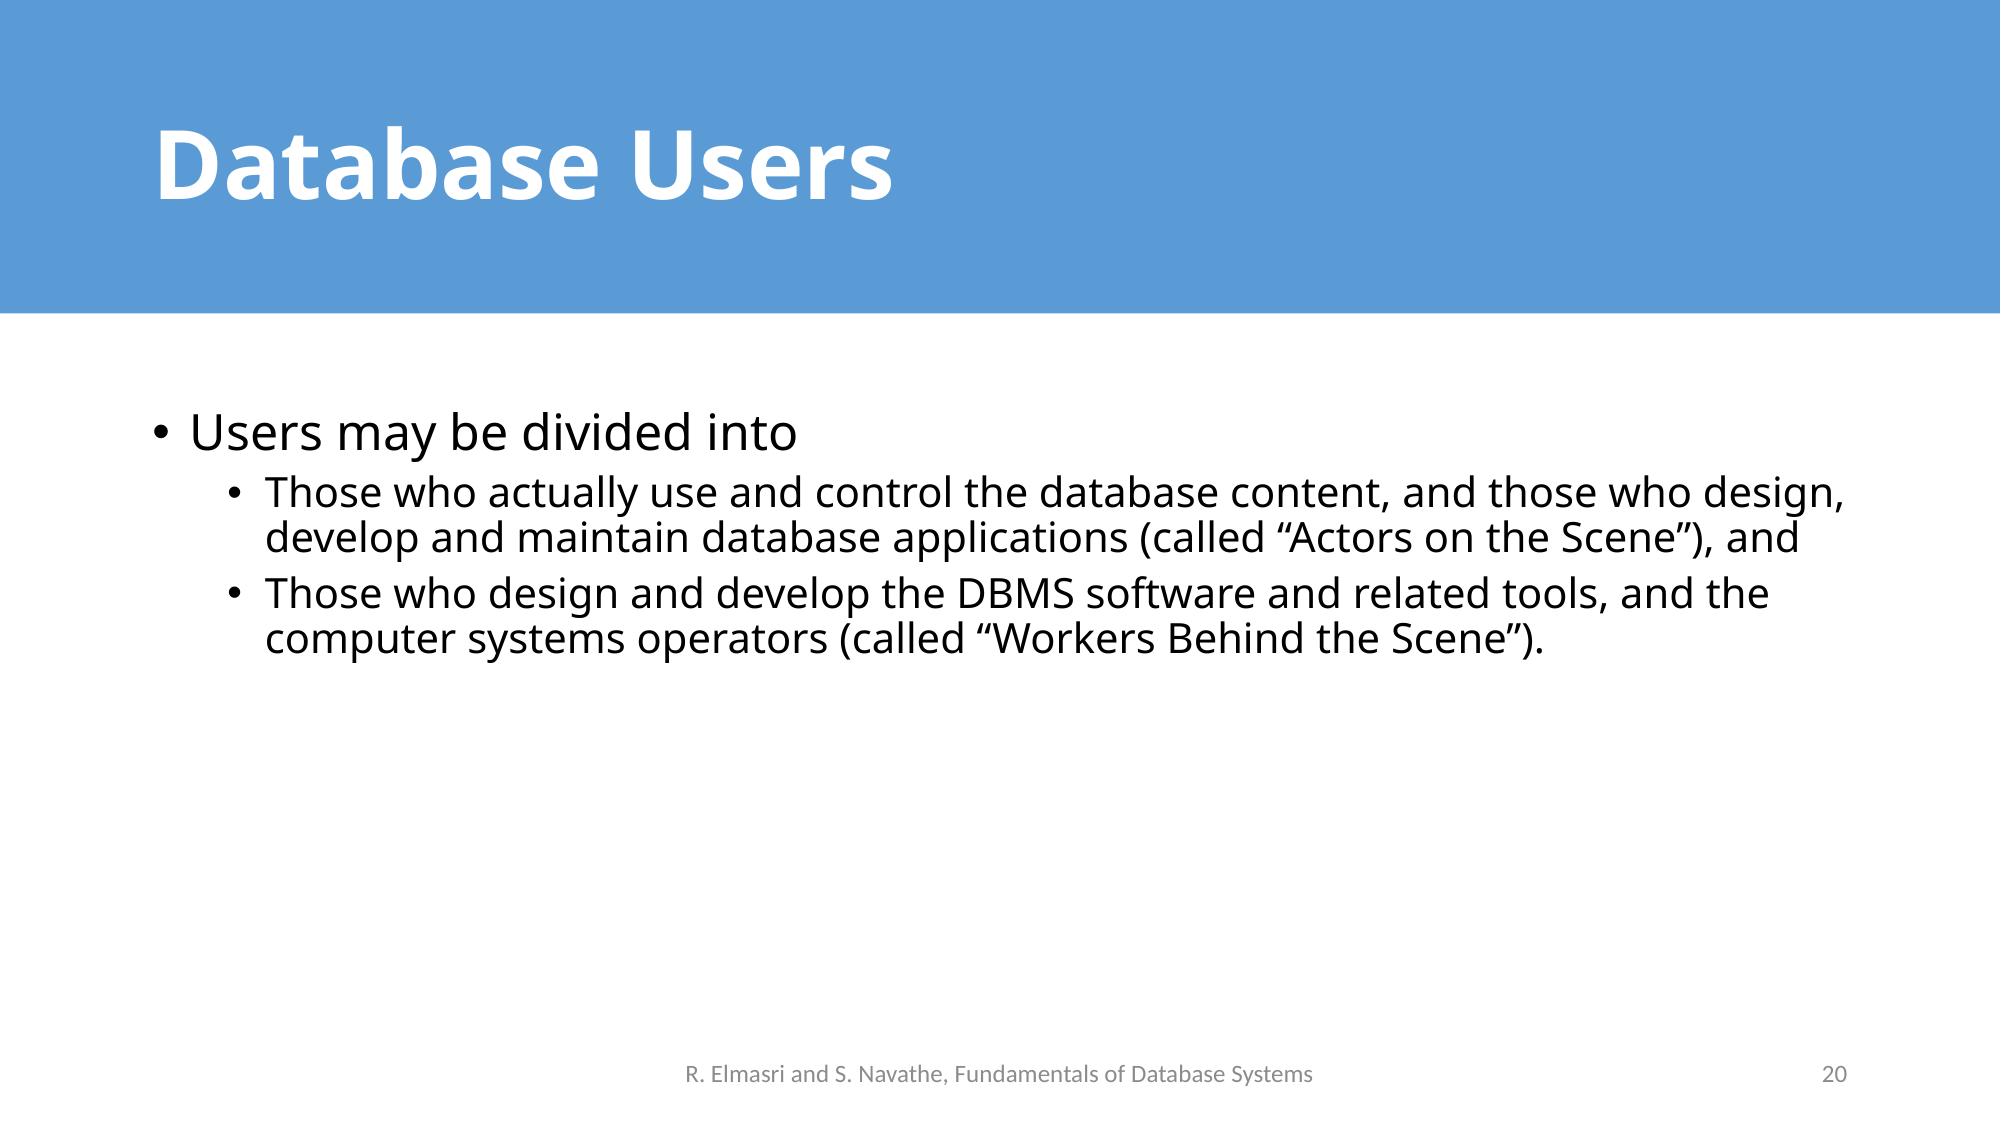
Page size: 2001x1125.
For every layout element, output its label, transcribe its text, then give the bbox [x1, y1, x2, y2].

slide_number 20 [1412, 1042, 1863, 1103]
title Database Users [137, 59, 1863, 278]
text_box [0, 0, 2000, 314]
footer R. Elmasri and S. Navathe, Fundamentals of Database Systems [662, 1042, 1338, 1103]
list Users may be divided into Those who actually use and control the database content, and those who design, develop and maintain database applications (called “Actors on the Scene”), and Those who design and develop the DBMS software and related tools, and the computer systems operators (called “Workers Behind the Scene”). [137, 399, 1863, 1014]
